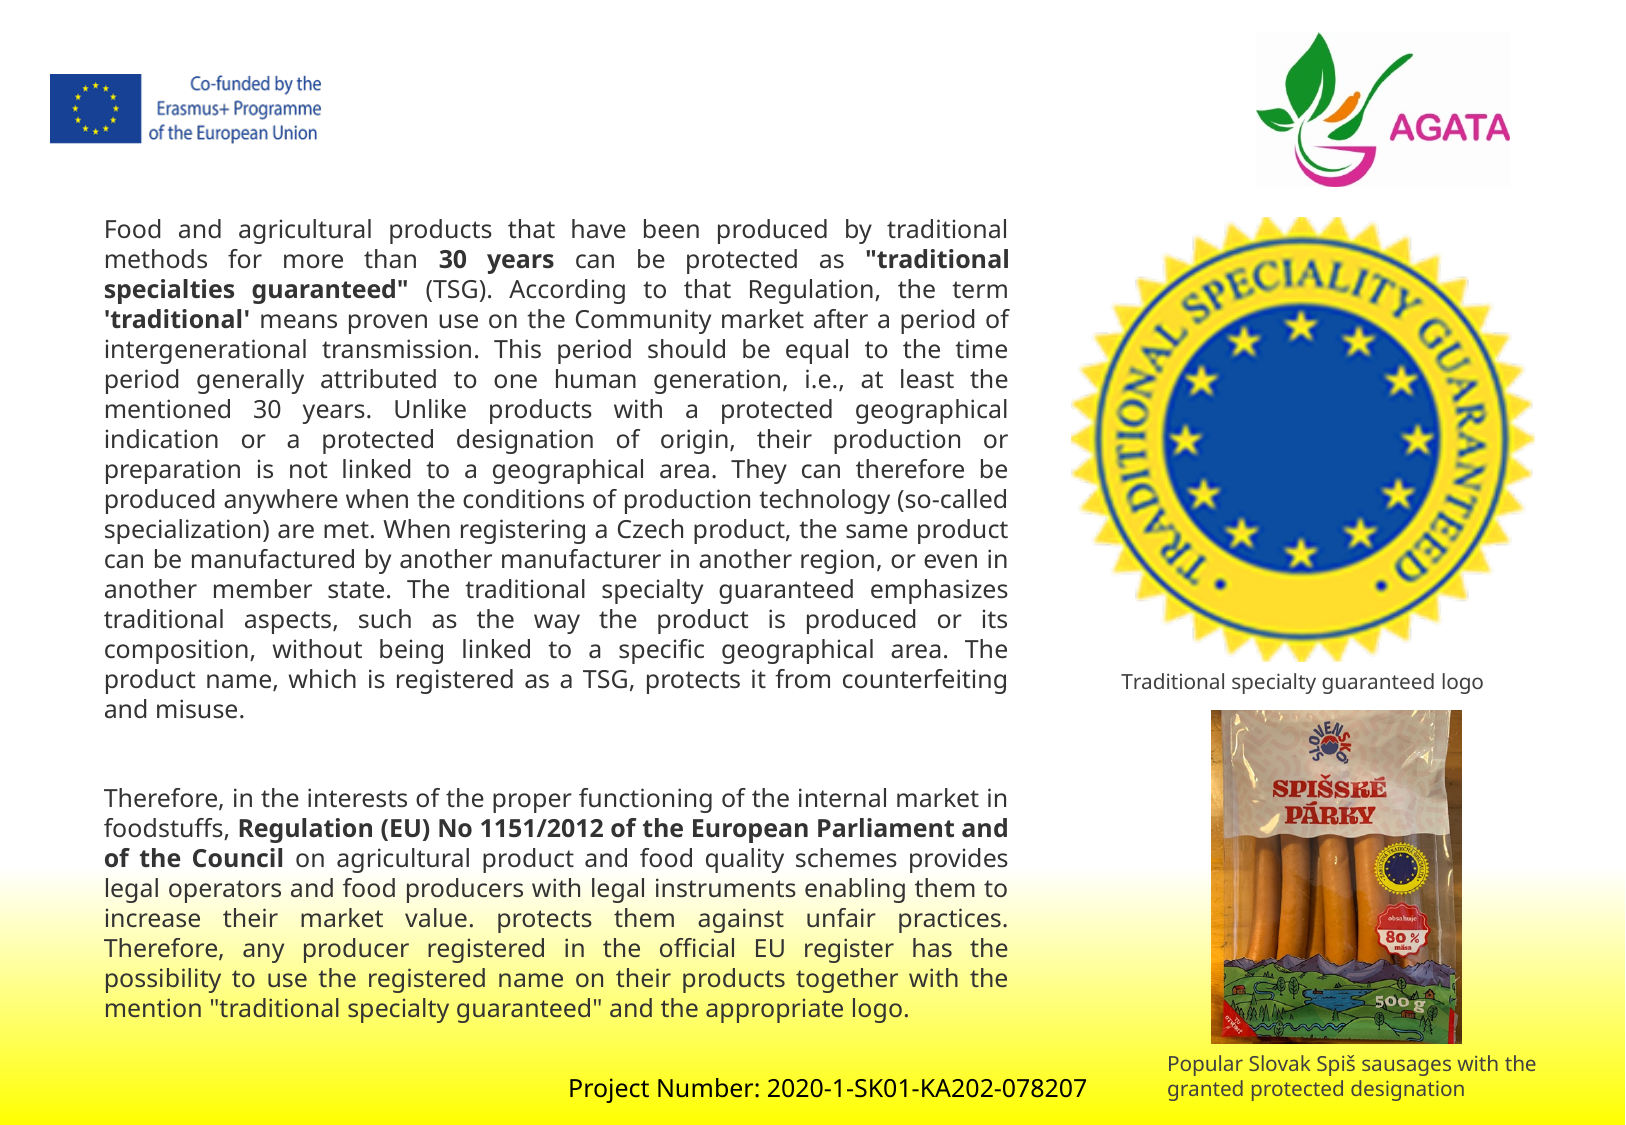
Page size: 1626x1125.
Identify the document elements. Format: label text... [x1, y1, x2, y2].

text_box Popular Slovak Spiš sausages with the granted protected designation [1152, 1043, 1559, 1108]
list Food and agricultural products that have been produced by traditional methods for more than 30 years can be protected as "traditional specialties guaranteed" (TSG). According to that Regulation, the term 'traditional' means proven use on the Community market after a period of intergenerational transmission. This period should be equal to the time period generally attributed to one human generation, i.e., at least the mentioned 30 years. Unlike products with a protected geographical indication or a protected designation of origin, their production or preparation is not linked to a geographical area. They can therefore be produced anywhere when the conditions of production technology (so-called specialization) are met. When registering a Czech product, the same product can be manufactured by another manufacturer in another region, or even in another member state. The traditional specialty guaranteed emphasizes traditional aspects, such as the way the product is produced or its composition, without being linked to a specific geographical area. The product name, which is registered as a TSG, protects it from counterfeiting and misuse. Therefore, in the interests of the proper functioning of the internal market in foodstuffs, Regulation (EU) No 1151/2012 of the European Parliament and of the Council on agricultural product and food quality schemes provides legal operators and food producers with legal instruments enabling them to increase their market value. protects them against unfair practices. Therefore, any producer registered in the official EU register has the possibility to use the registered name on their products together with the mention "traditional specialty guaranteed" and the appropriate logo. [89, 206, 1025, 1055]
picture [50, 74, 352, 144]
list Traditional specialty guaranteed logo [1096, 671, 1510, 702]
picture [1256, 32, 1510, 187]
picture [1211, 710, 1462, 1044]
picture [1070, 216, 1535, 662]
